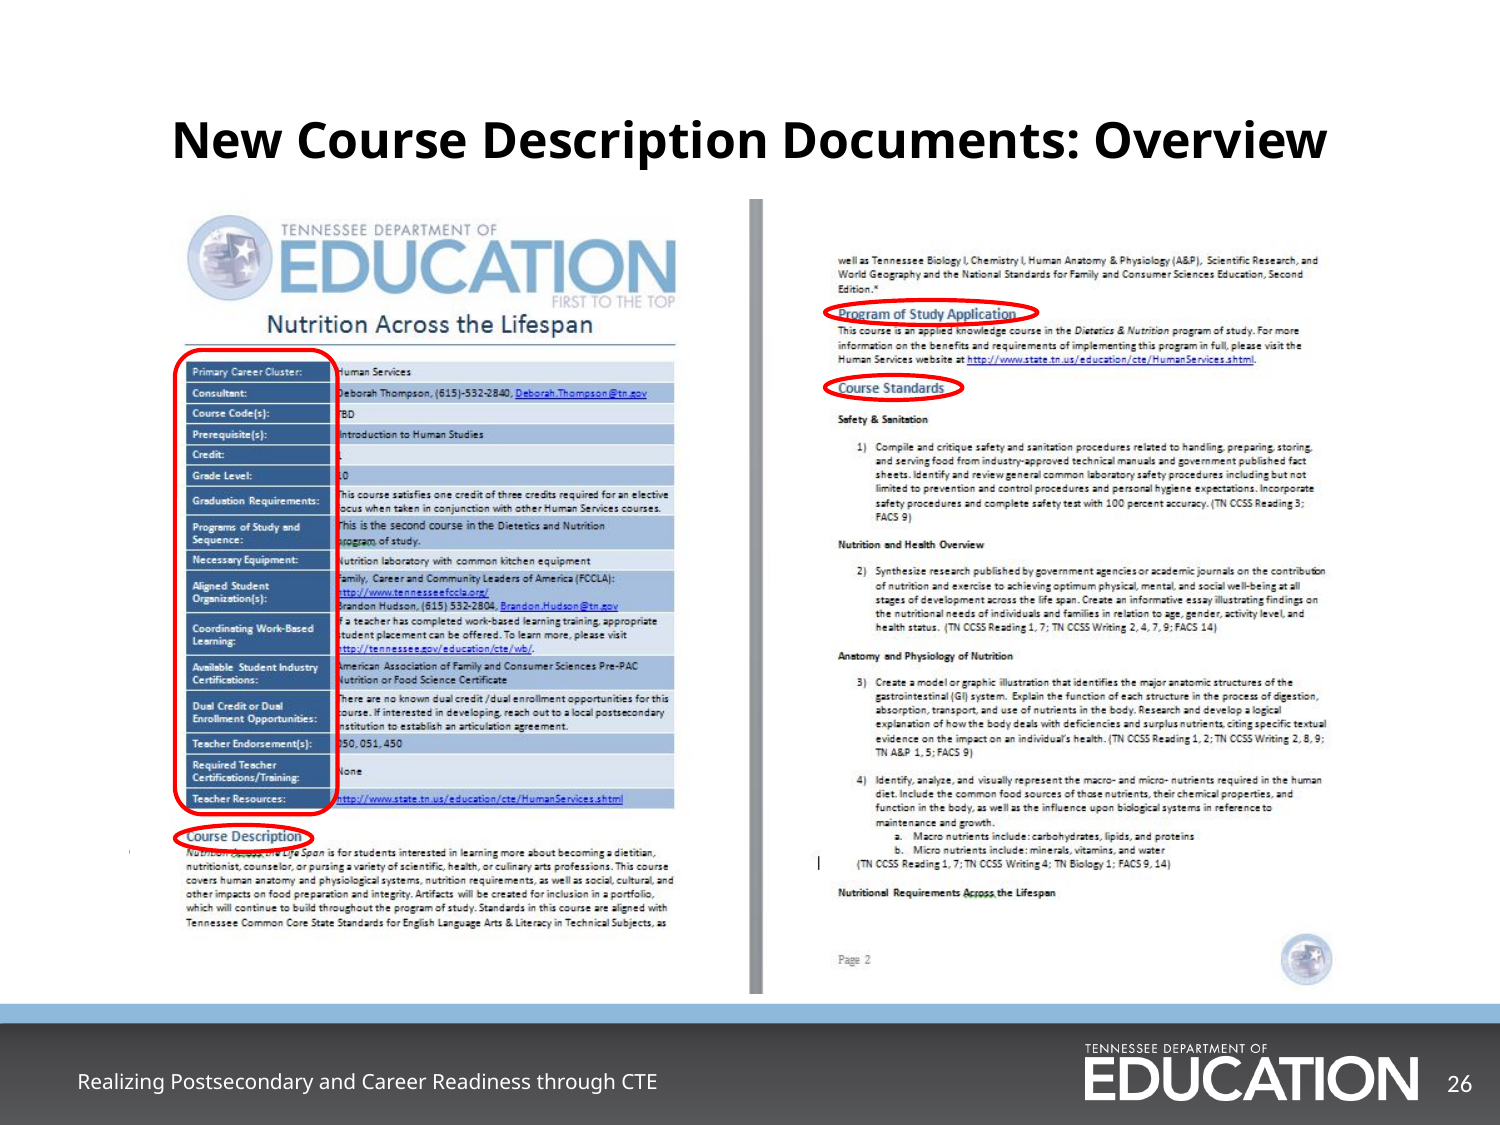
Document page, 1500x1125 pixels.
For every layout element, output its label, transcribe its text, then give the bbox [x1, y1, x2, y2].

footer Realizing Postsecondary and Career Readiness through CTE [62, 1052, 988, 1113]
slide_number 26 [1137, 1052, 1488, 1113]
title New Course Description Documents: Overview [75, 45, 1425, 233]
picture [0, 0, 1500, 1125]
